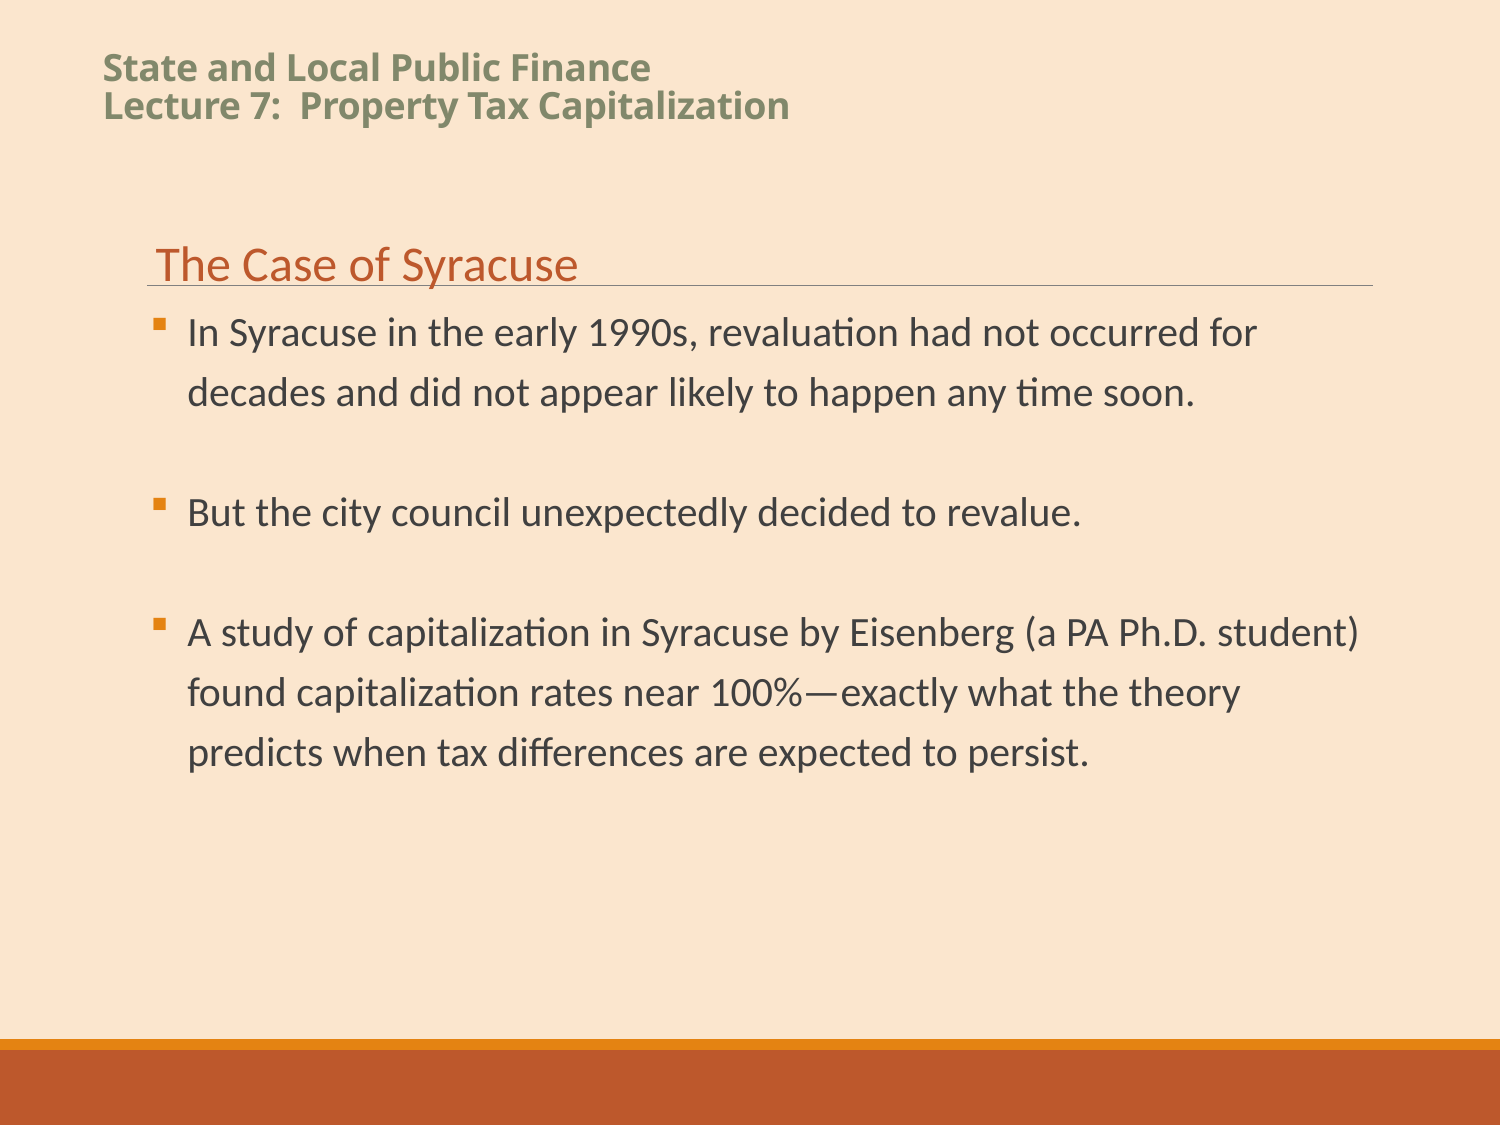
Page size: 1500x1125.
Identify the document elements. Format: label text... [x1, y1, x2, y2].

text_box The Case of Syracuse [140, 224, 595, 300]
list In Syracuse in the early 1990s, revaluation had not occurred for decades and did not appear likely to happen any time soon. But the city council unexpectedly decided to revalue. A study of capitalization in Syracuse by Eisenberg (a PA Ph.D. student) found capitalization rates near 100%—exactly what the theory predicts when tax differences are expected to persist. [150, 287, 1388, 1013]
title State and Local Public Finance Lecture 7: Property Tax Capitalization [87, 37, 1325, 135]
